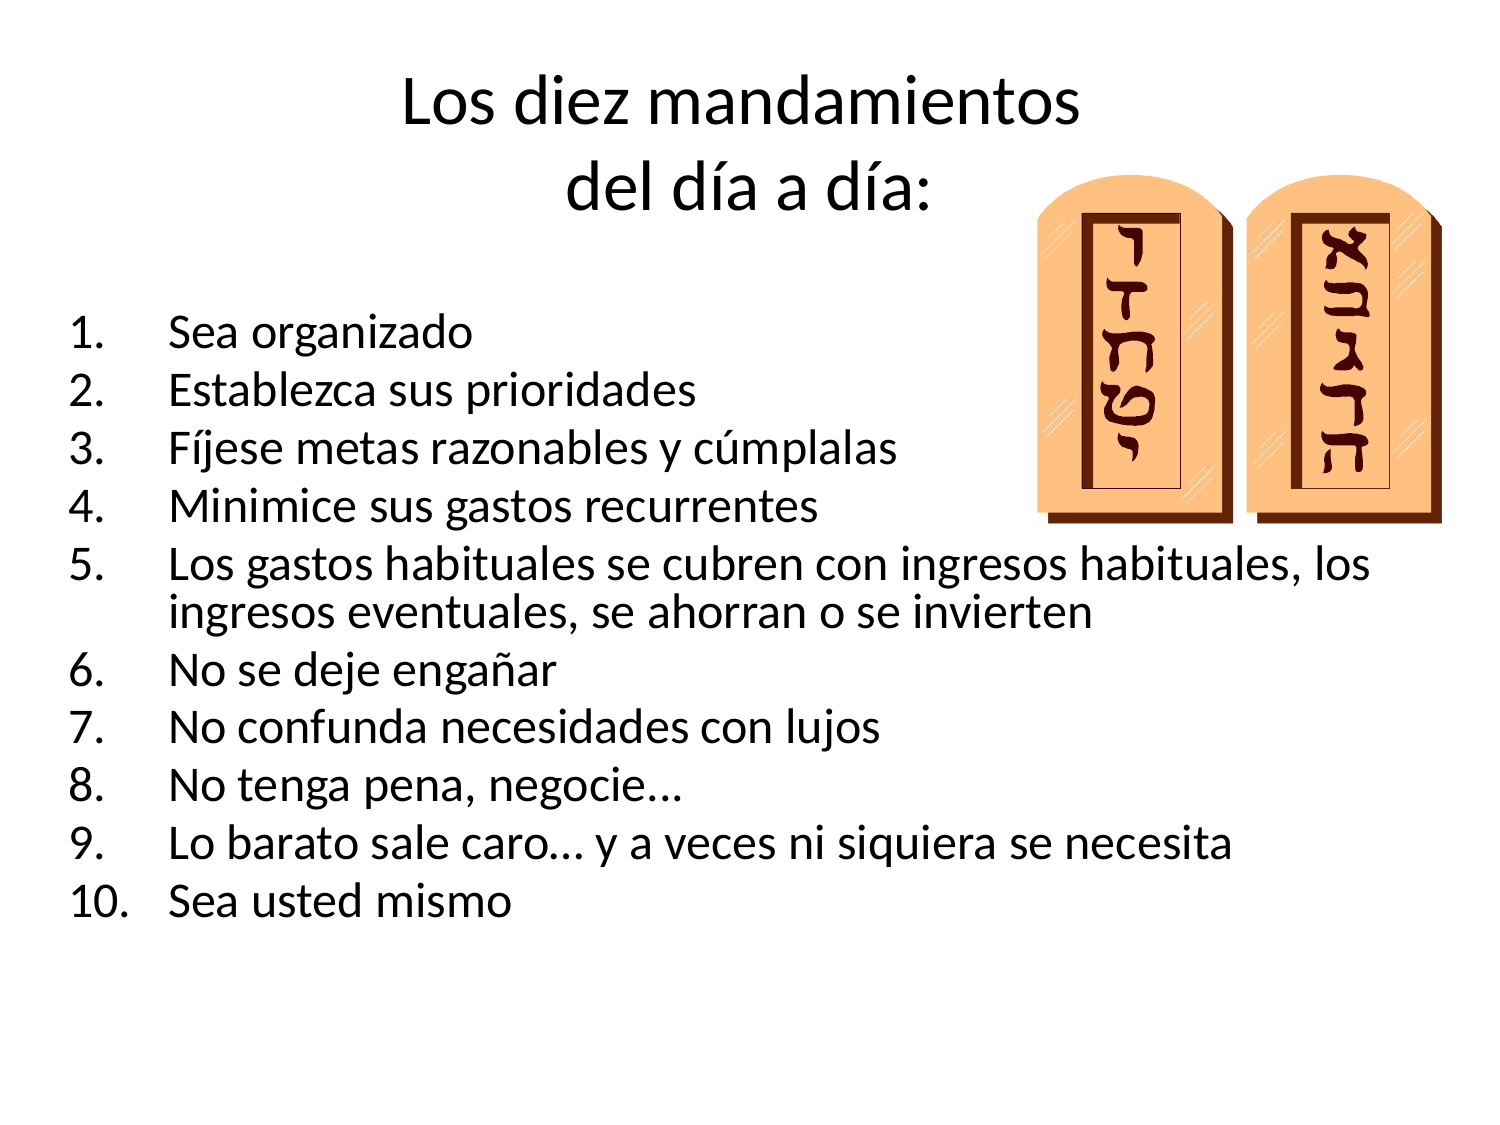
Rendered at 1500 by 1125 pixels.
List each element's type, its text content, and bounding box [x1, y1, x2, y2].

picture [1037, 174, 1443, 524]
list Sea organizado Establezca sus prioridades Fíjese metas razonables y cúmplalas Minimice sus gastos recurrentes Los gastos habituales se cubren con ingresos habituales, los ingresos eventuales, se ahorran o se invierten No se deje engañar No confunda necesidades con lujos No tenga pena, negocie... Lo barato sale caro… y a veces ni siquiera se necesita Sea usted mismo [53, 302, 1412, 1071]
title Los diez mandamientos del día a día: [75, 45, 1425, 233]
